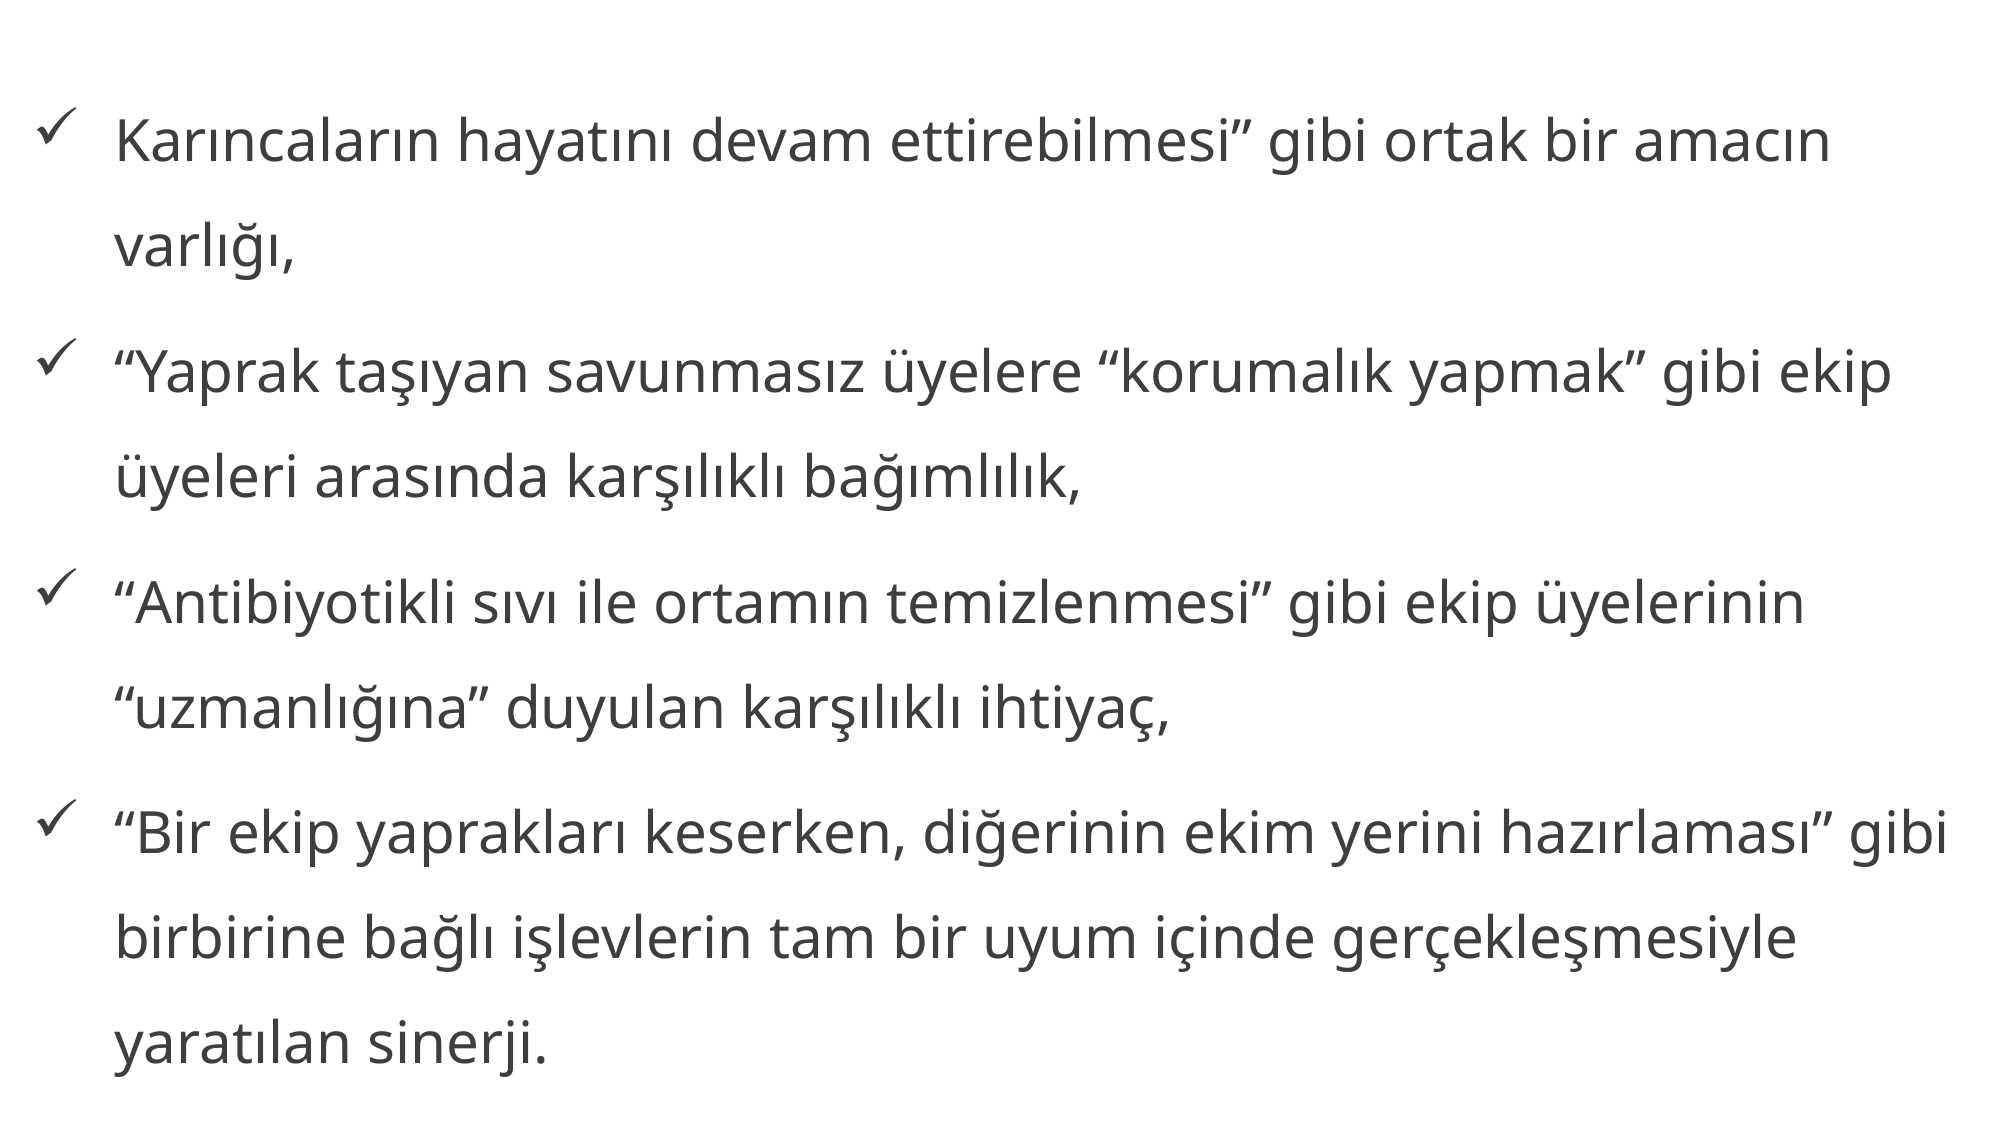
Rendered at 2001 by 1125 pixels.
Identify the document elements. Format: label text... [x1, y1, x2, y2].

list Karıncaların hayatını devam ettirebilmesi” gibi ortak bir amacın varlığı, “Yaprak taşıyan savunmasız üyelere “korumalık yapmak” gibi ekip üyeleri arasında karşılıklı bağımlılık, “Antibiyotikli sıvı ile ortamın temizlenmesi” gibi ekip üyelerinin “uzmanlığına” duyulan karşılıklı ihtiyaç, “Bir ekip yaprakları keserken, diğerinin ekim yerini hazırlaması” gibi birbirine bağlı işlevlerin tam bir uyum içinde gerçekleşmesiyle yaratılan sinerji. [17, 61, 1983, 1105]
